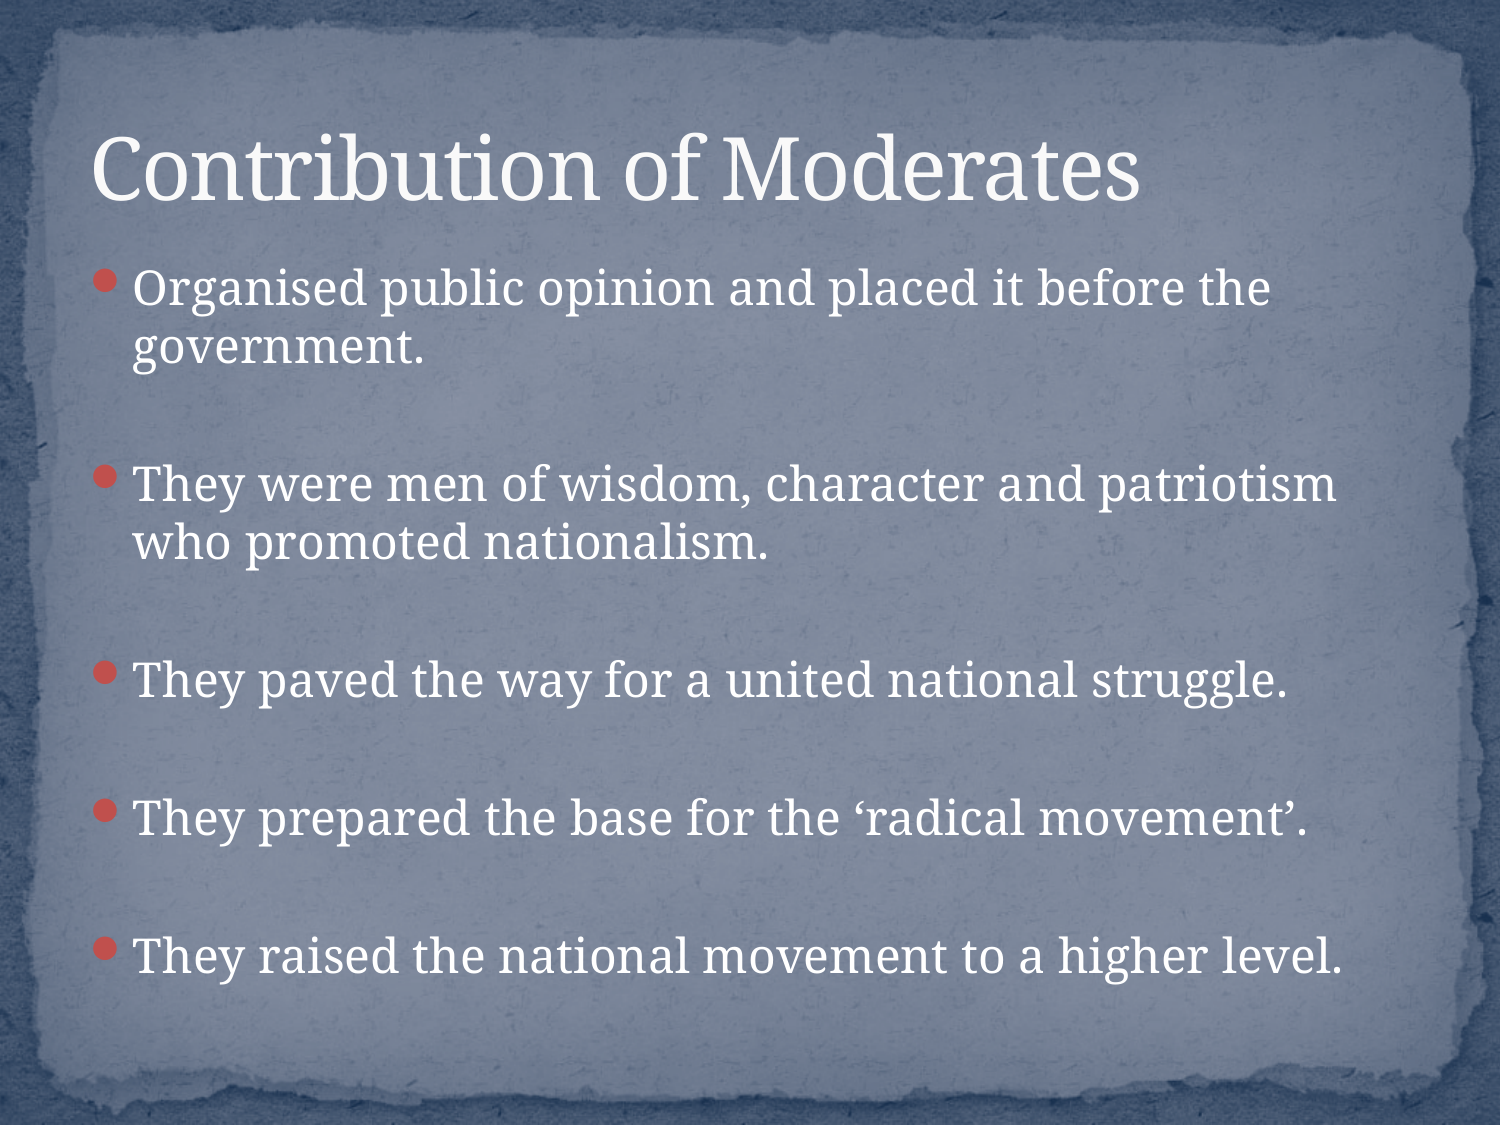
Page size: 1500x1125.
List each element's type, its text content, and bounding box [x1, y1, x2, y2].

list Organised public opinion and placed it before the government. They were men of wisdom, character and patriotism who promoted nationalism. They paved the way for a united national struggle. They prepared the base for the ‘radical movement’. They raised the national movement to a higher level. [75, 249, 1425, 1000]
title Contribution of Moderates [74, 24, 1425, 225]
